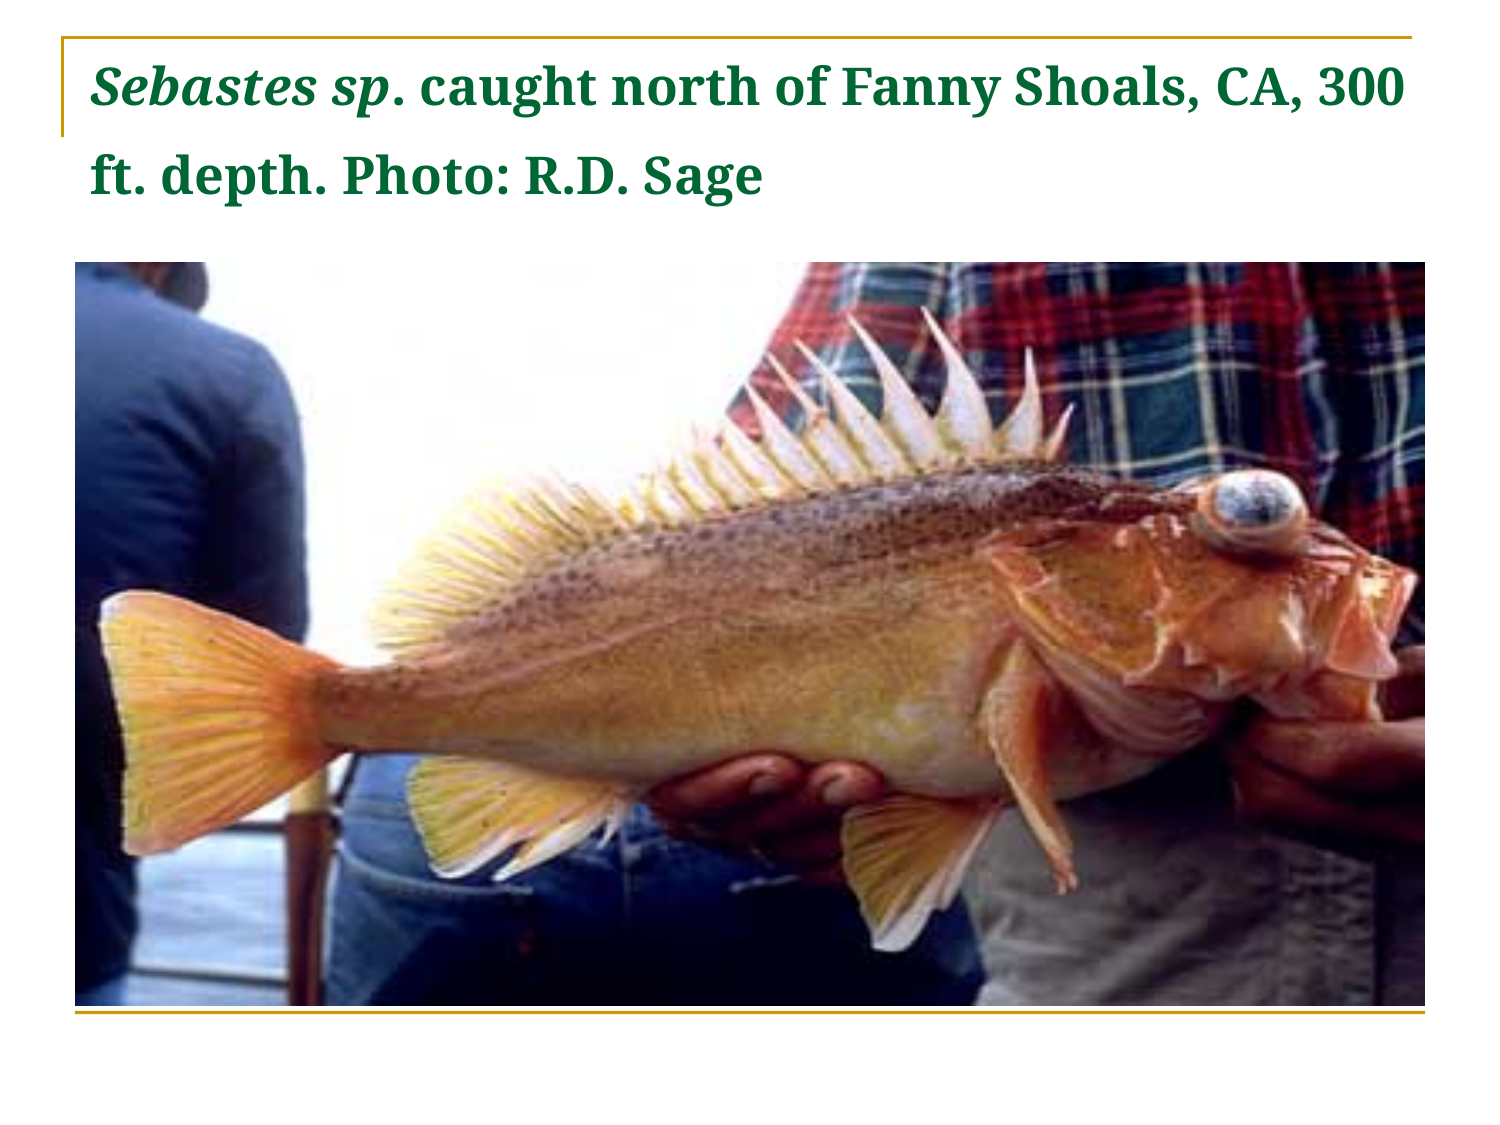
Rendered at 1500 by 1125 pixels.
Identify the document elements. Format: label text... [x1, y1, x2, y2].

title Sebastes sp. caught north of Fanny Shoals, CA, 300 ft. depth. Photo: R.D. Sage [74, 45, 1426, 233]
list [74, 262, 1426, 1006]
